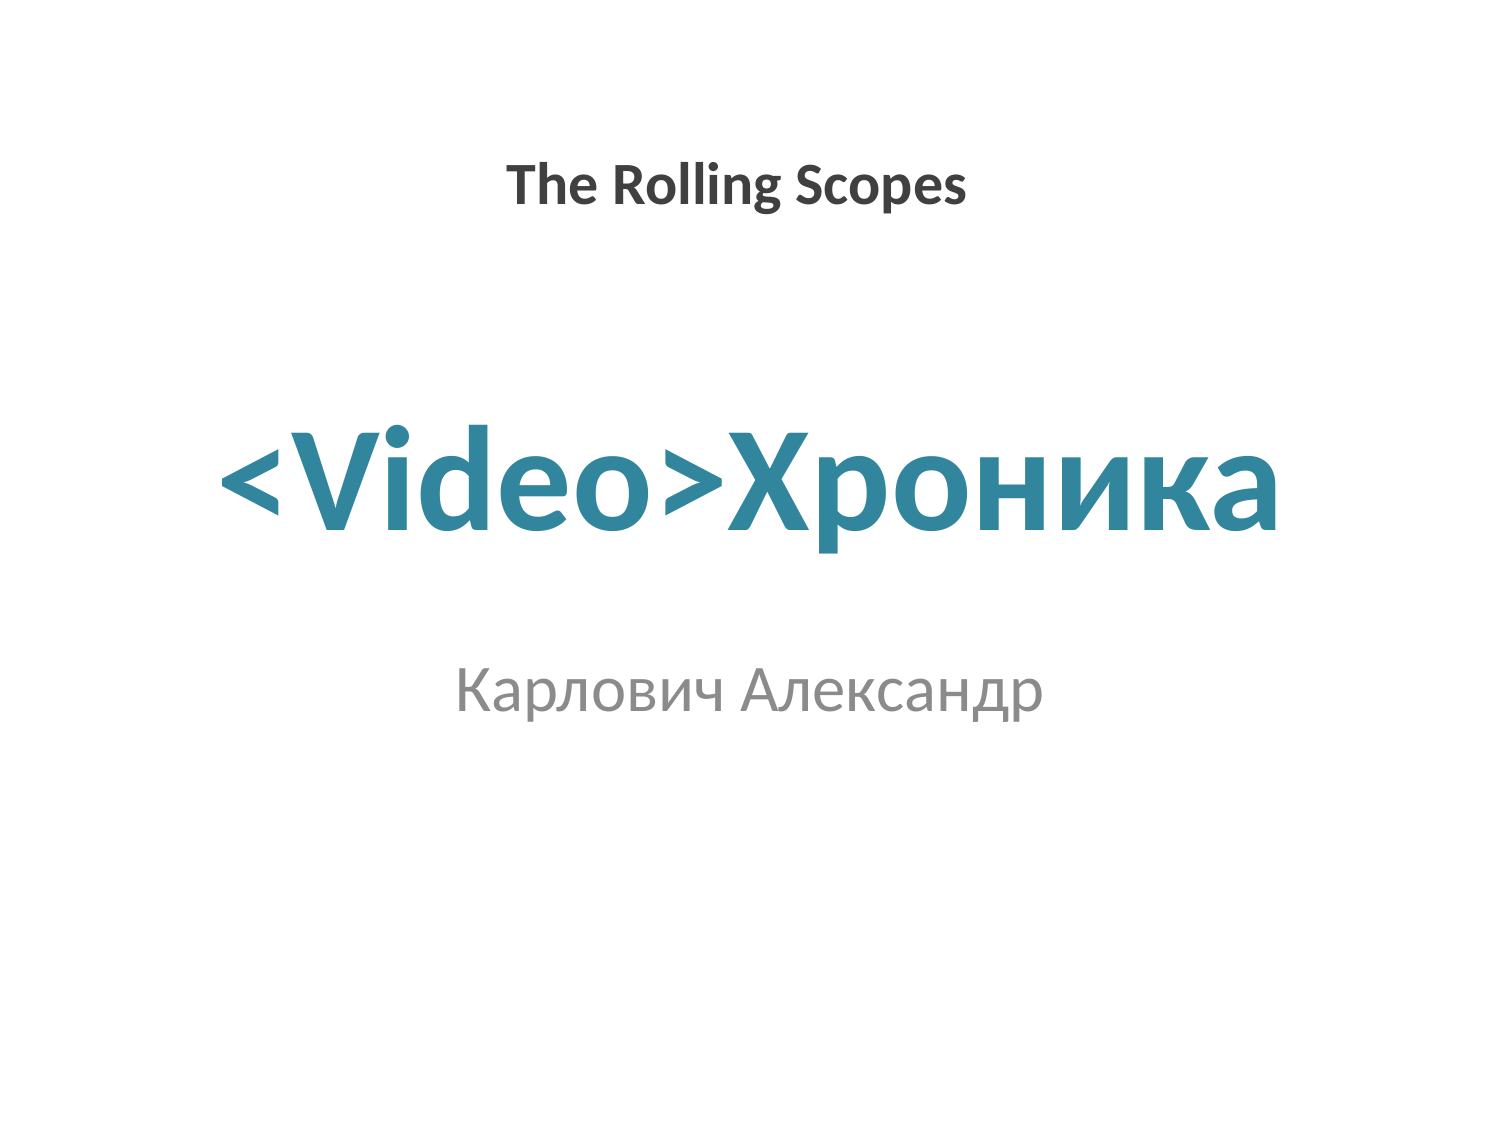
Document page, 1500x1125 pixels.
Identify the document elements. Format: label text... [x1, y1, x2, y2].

text_box The Rolling Scopes [212, 137, 1263, 225]
title <Video>Xроника [112, 349, 1388, 591]
subtitle Карлович Александр [225, 637, 1275, 925]
